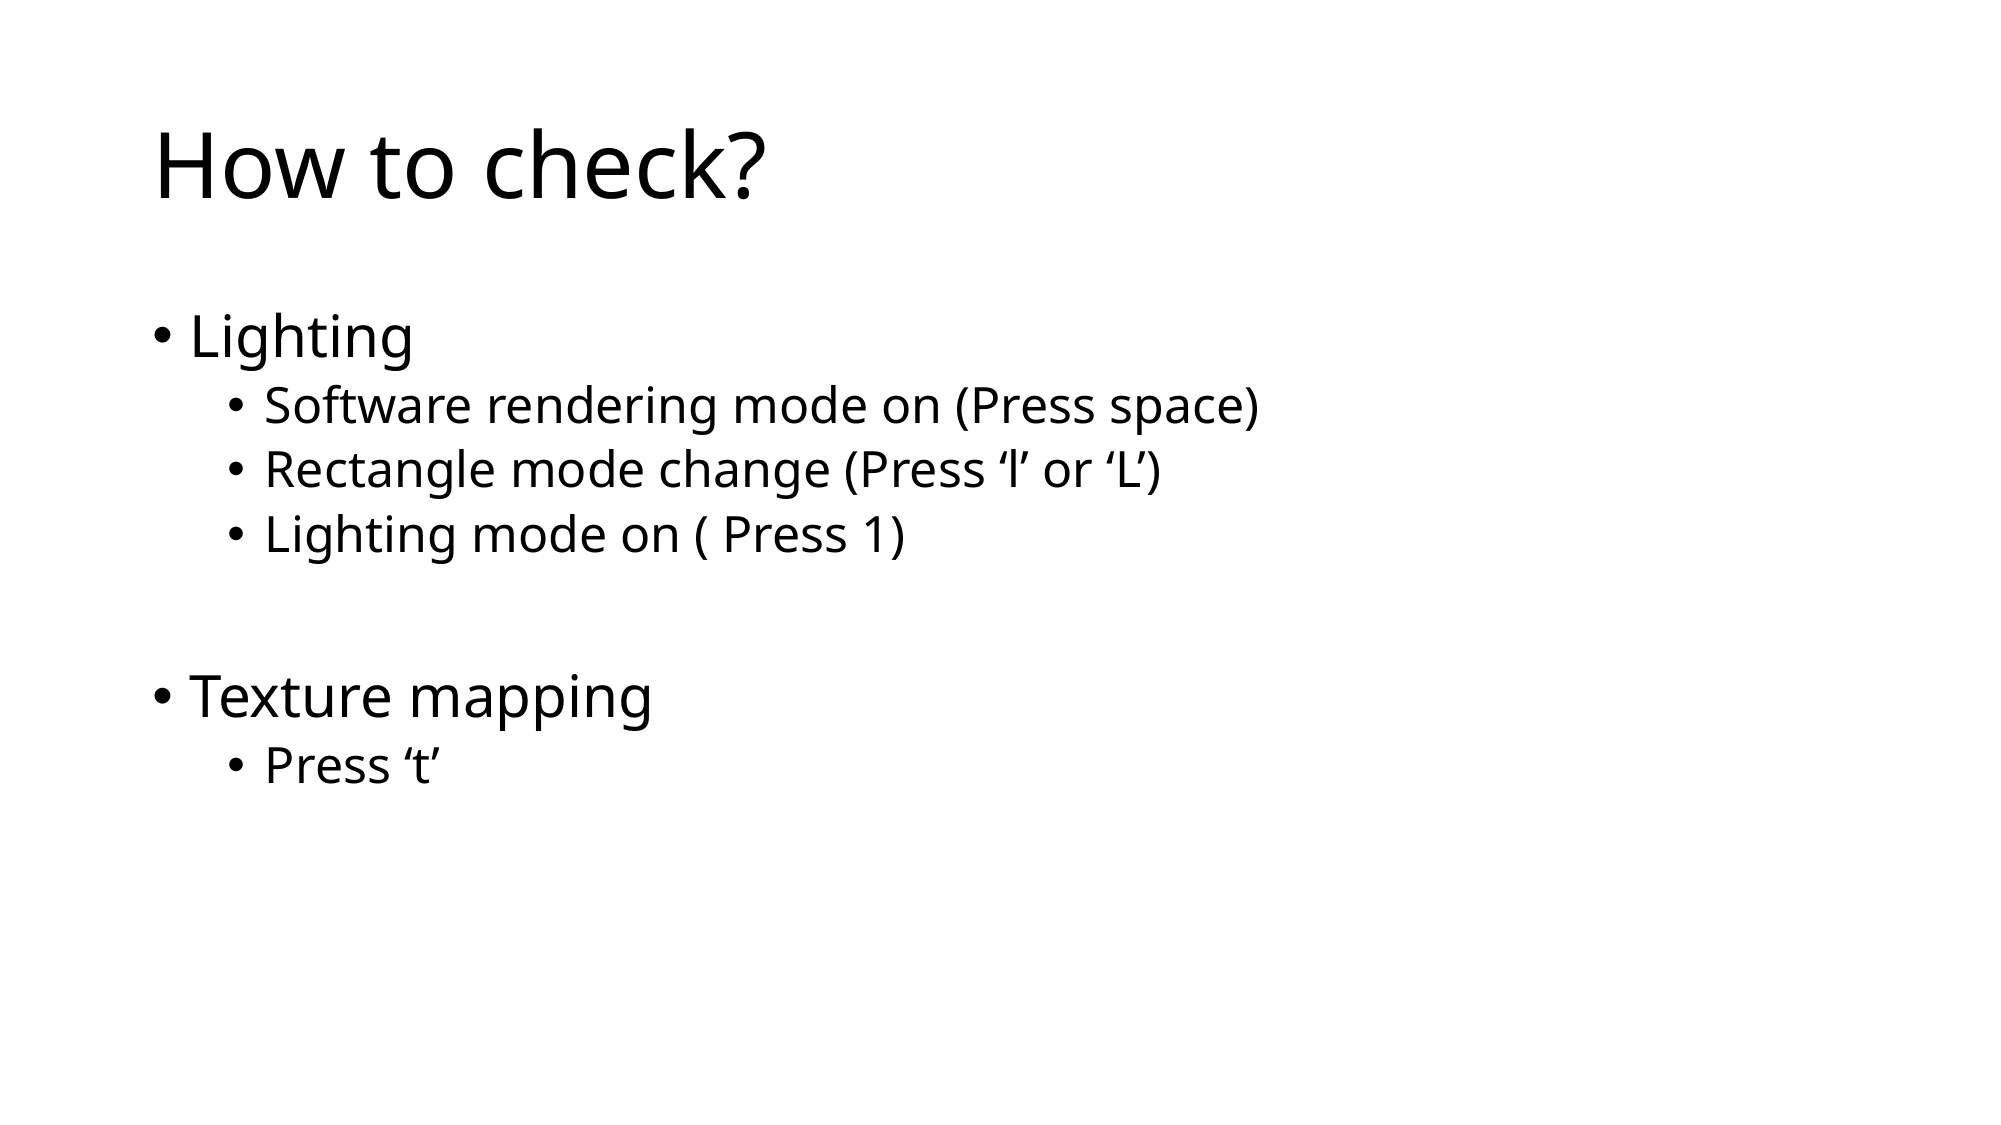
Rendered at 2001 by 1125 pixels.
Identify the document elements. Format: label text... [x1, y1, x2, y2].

list Lighting Software rendering mode on (Press space) Rectangle mode change (Press ‘l’ or ‘L’) Lighting mode on ( Press 1) Texture mapping Press ‘t’ [137, 299, 1863, 1014]
title How to check? [137, 59, 1863, 278]
